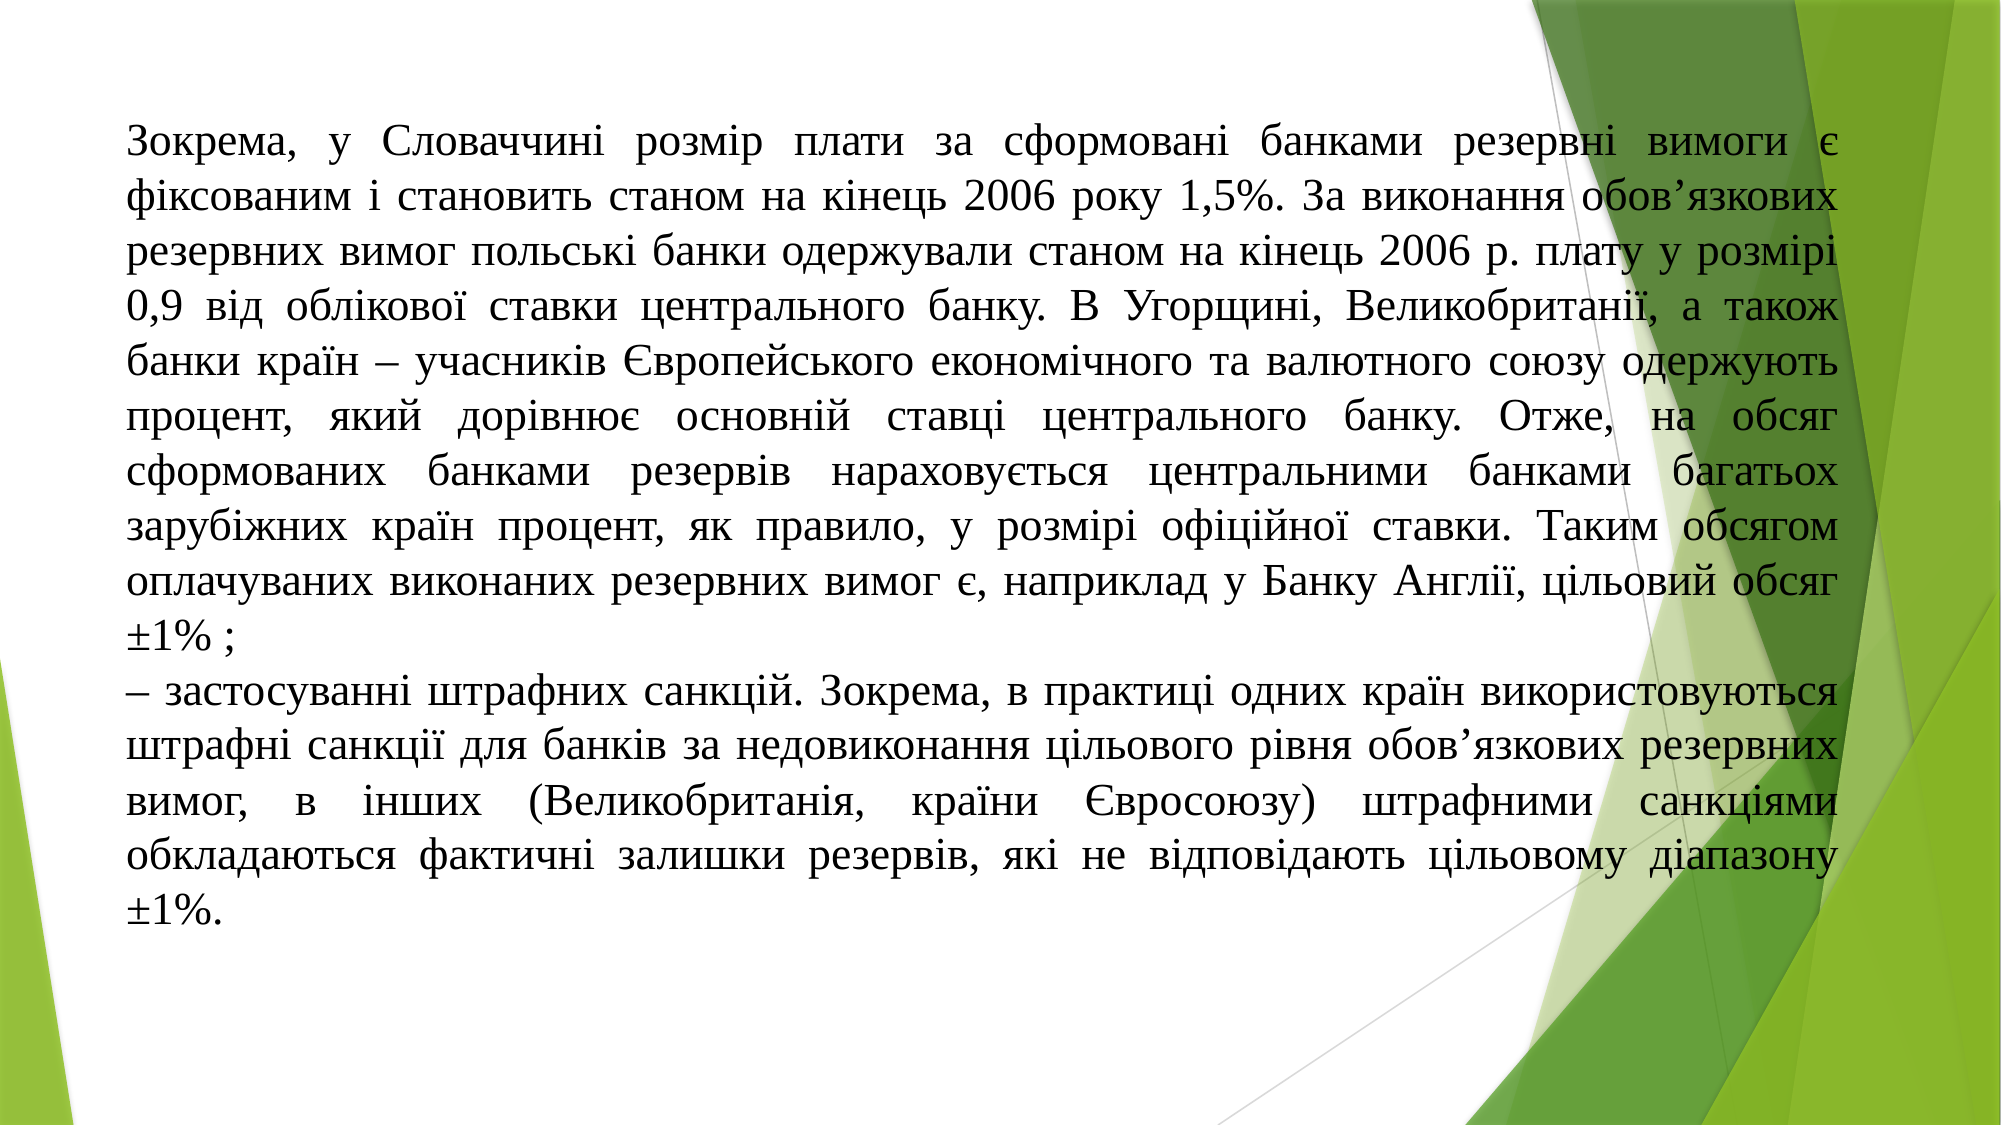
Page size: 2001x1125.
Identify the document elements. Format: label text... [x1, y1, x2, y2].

list Зокрема, у Словаччині розмір плати за сформовані банками резервні вимоги є фіксованим і становить станом на кінець 2006 року 1,5%. За виконання обов’язкових резервних вимог польські банки одержували станом на кінець 2006 р. плату у розмірі 0,9 від облікової ставки центрального банку. В Угорщині, Великобританії, а також банки країн – учасників Європейського економічного та валютного союзу одержують процент, який дорівнює основній ставці центрального банку. Отже, на обсяг сформованих банками резервів нараховується центральними банками багатьох зарубіжних країн процент, як правило, у розмірі офіційної ставки. Таким обсягом оплачуваних виконаних резервних вимог є, наприклад у Банку Англії, цільовий обсяг ±1% ; – застосуванні штрафних санкцій. Зокрема, в практиці одних країн використовуються штрафні санкції для банків за недовиконання цільового рівня обов’язкових резервних вимог, в інших (Великобританія, країни Євросоюзу) штрафними санкціями обкладаються фактичні залишки резервів, які не відповідають цільовому діапазону ±1%. [111, 102, 1856, 1024]
